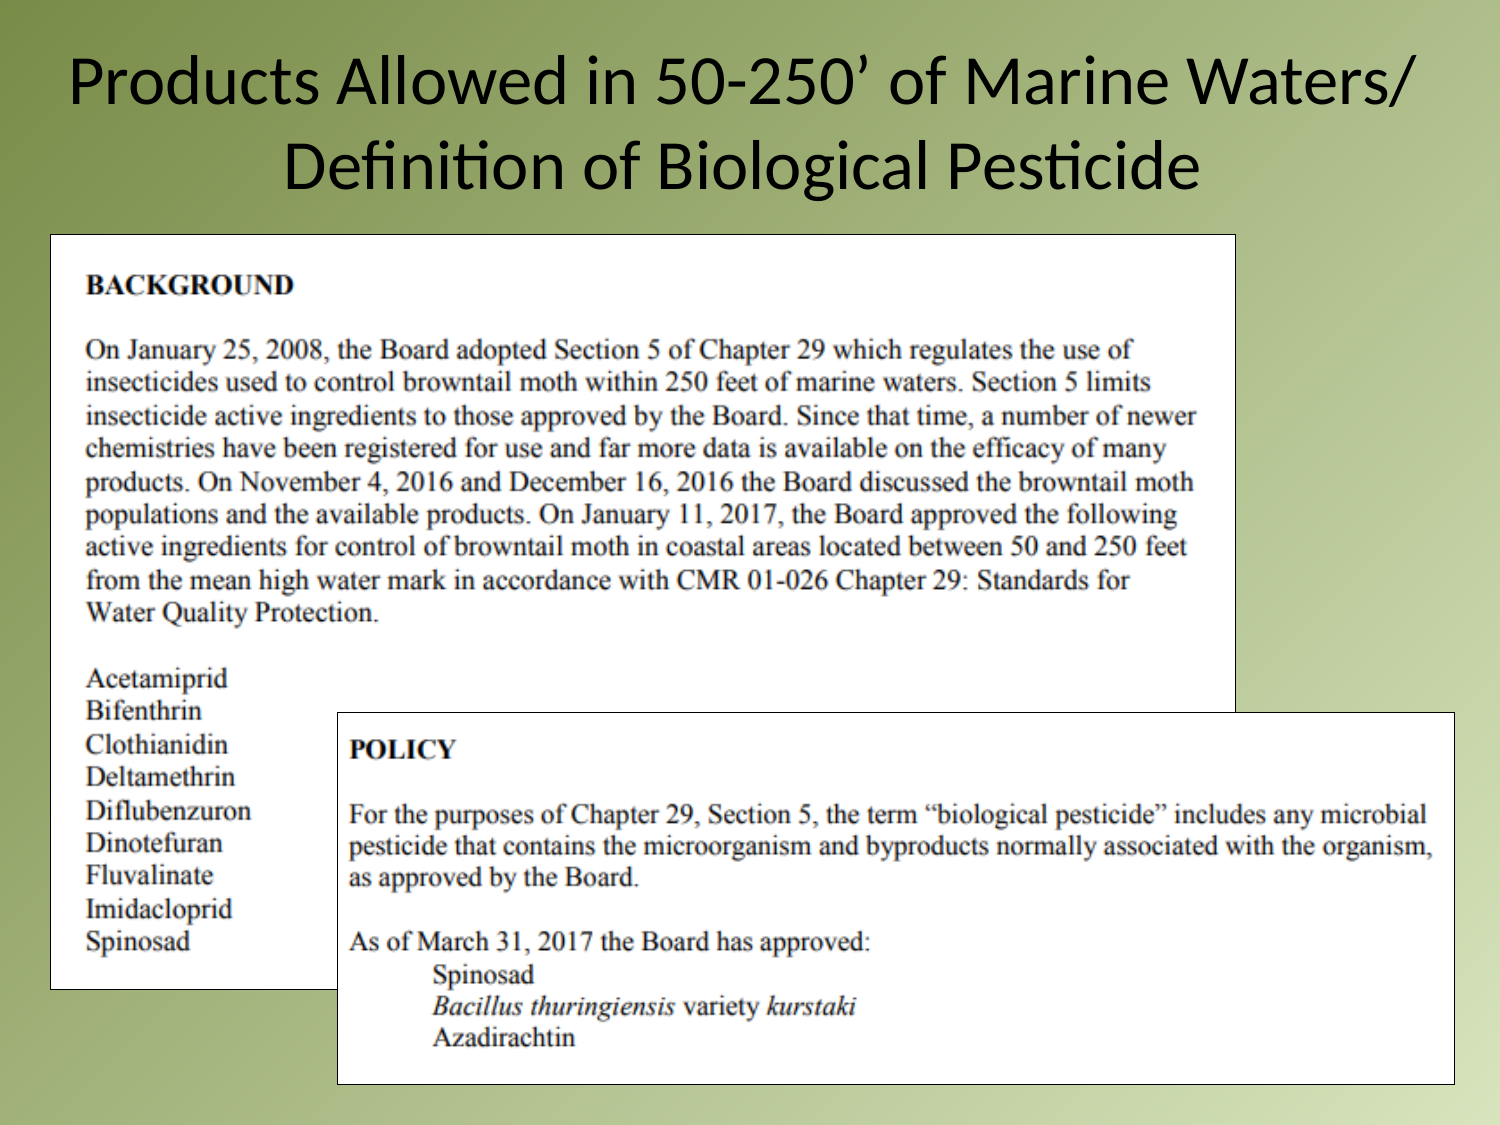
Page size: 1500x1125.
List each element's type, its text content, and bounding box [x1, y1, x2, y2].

picture [49, 234, 1456, 1085]
title Products Allowed in 50-250’ of Marine Waters/ Definition of Biological Pesticide [0, 24, 1488, 213]
